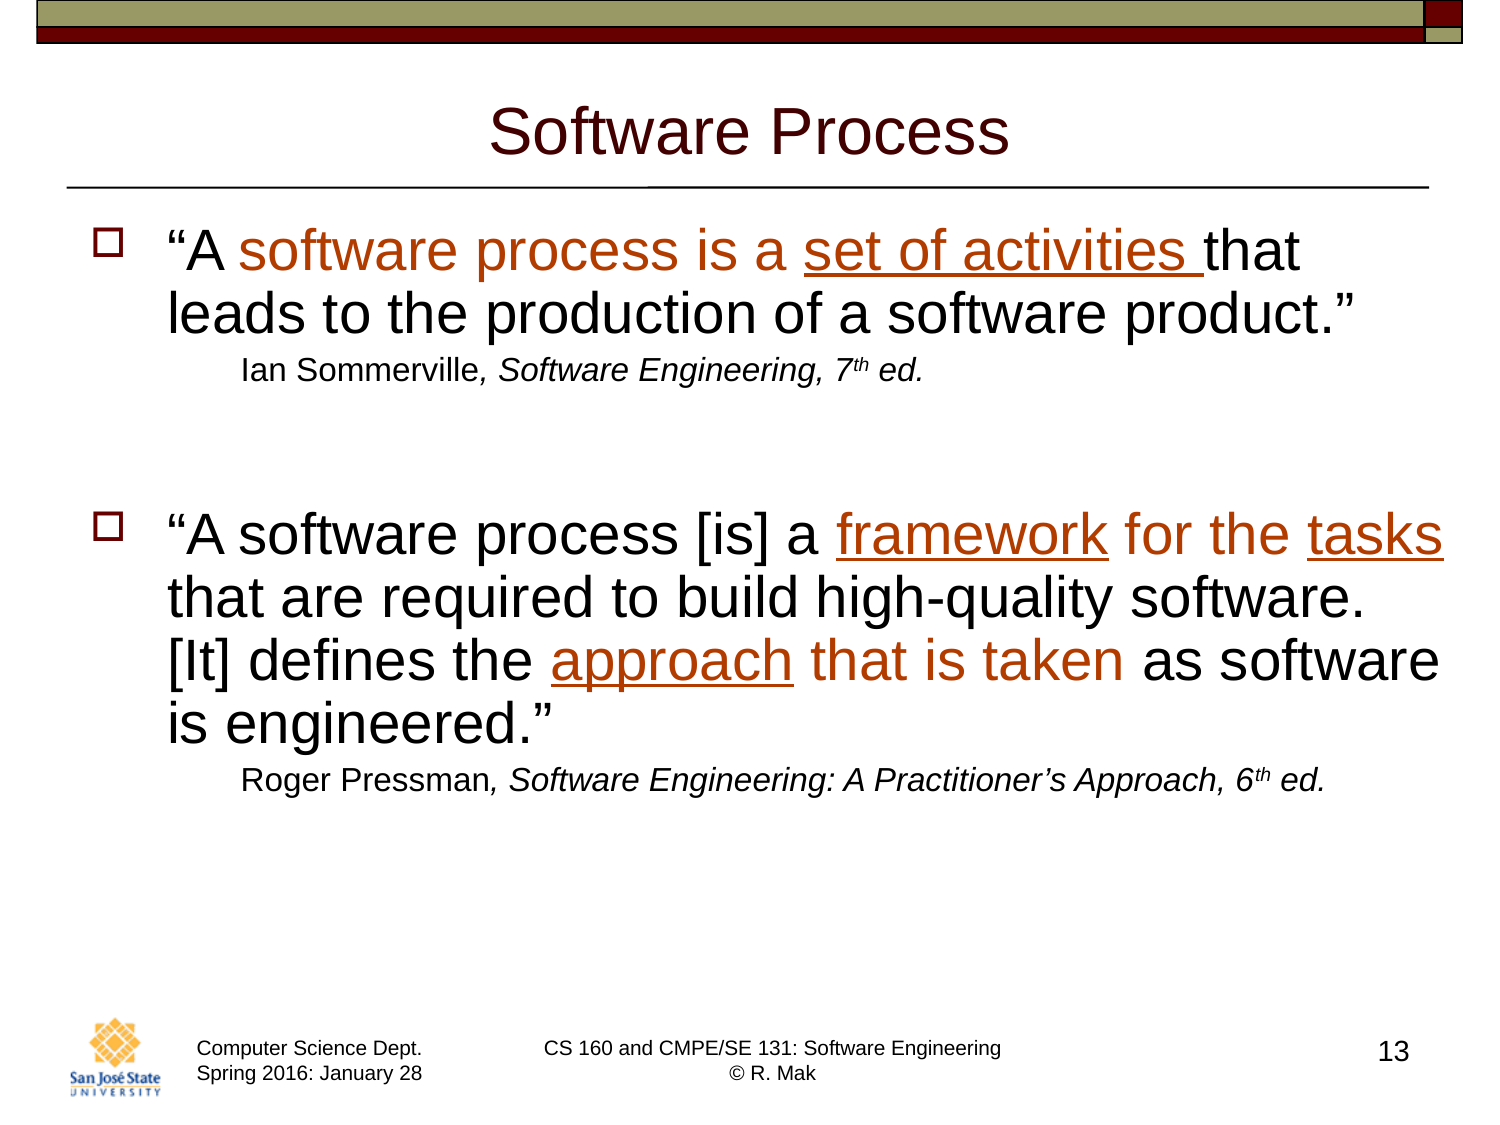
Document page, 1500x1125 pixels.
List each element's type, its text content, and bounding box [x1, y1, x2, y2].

list “A software process is a set of activities that leads to the production of a software product.” Ian Sommerville, Software Engineering, 7th ed. “A software process [is] a framework for the tasks that are required to build high-quality software. [It] defines the approach that is taken as software is engineered.” Roger Pressman, Software Engineering: A Practitioner’s Approach, 6th ed. [75, 212, 1463, 1006]
title Software Process [75, 67, 1425, 175]
slide_number 13 [1112, 1025, 1425, 1100]
picture [60, 1012, 166, 1112]
